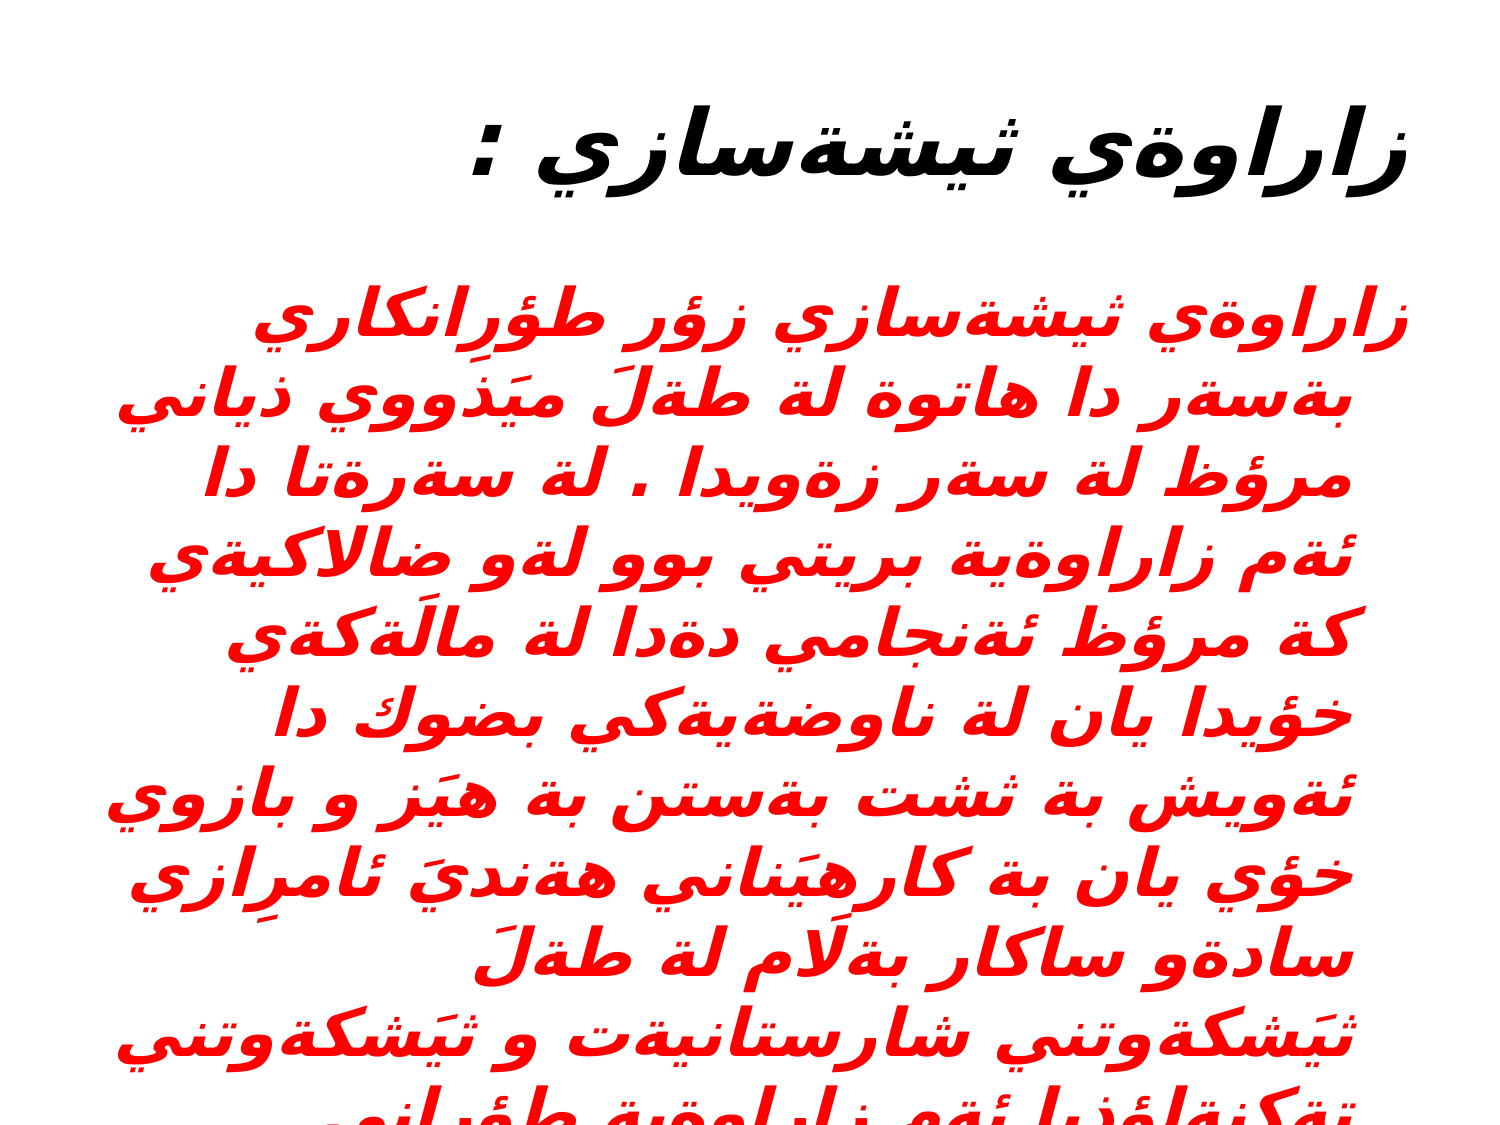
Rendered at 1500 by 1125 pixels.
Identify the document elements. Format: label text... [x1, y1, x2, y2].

title زاراوةي ثيشةسازي : [75, 45, 1425, 233]
list زاراوةي ثيشةسازي زؤر طؤرِانكاري بةسةر دا هاتوة لة طةلَ ميَذووي ذياني مرؤظ لة سةر زةويدا . لة سةرةتا دا ئةم زاراوةية بريتي بوو لةو ضالاكيةي كة مرؤظ ئةنجامي دةدا لة مالَةكةي خؤيدا يان لة ناوضةيةكي بضوك دا ئةويش بة ثشت بةستن بة هيَز و بازوي خؤي يان بة كارهيَناني هةنديَ ئامرِازي سادةو ساكار بةلَام لة طةلَ ثيَشكةوتني شارستانيةت و ثيَشكةوتني تةكنةلؤذيا ئةم زاراوةية طؤرِاني بةسةر دا هاتوة . [75, 262, 1425, 1005]
